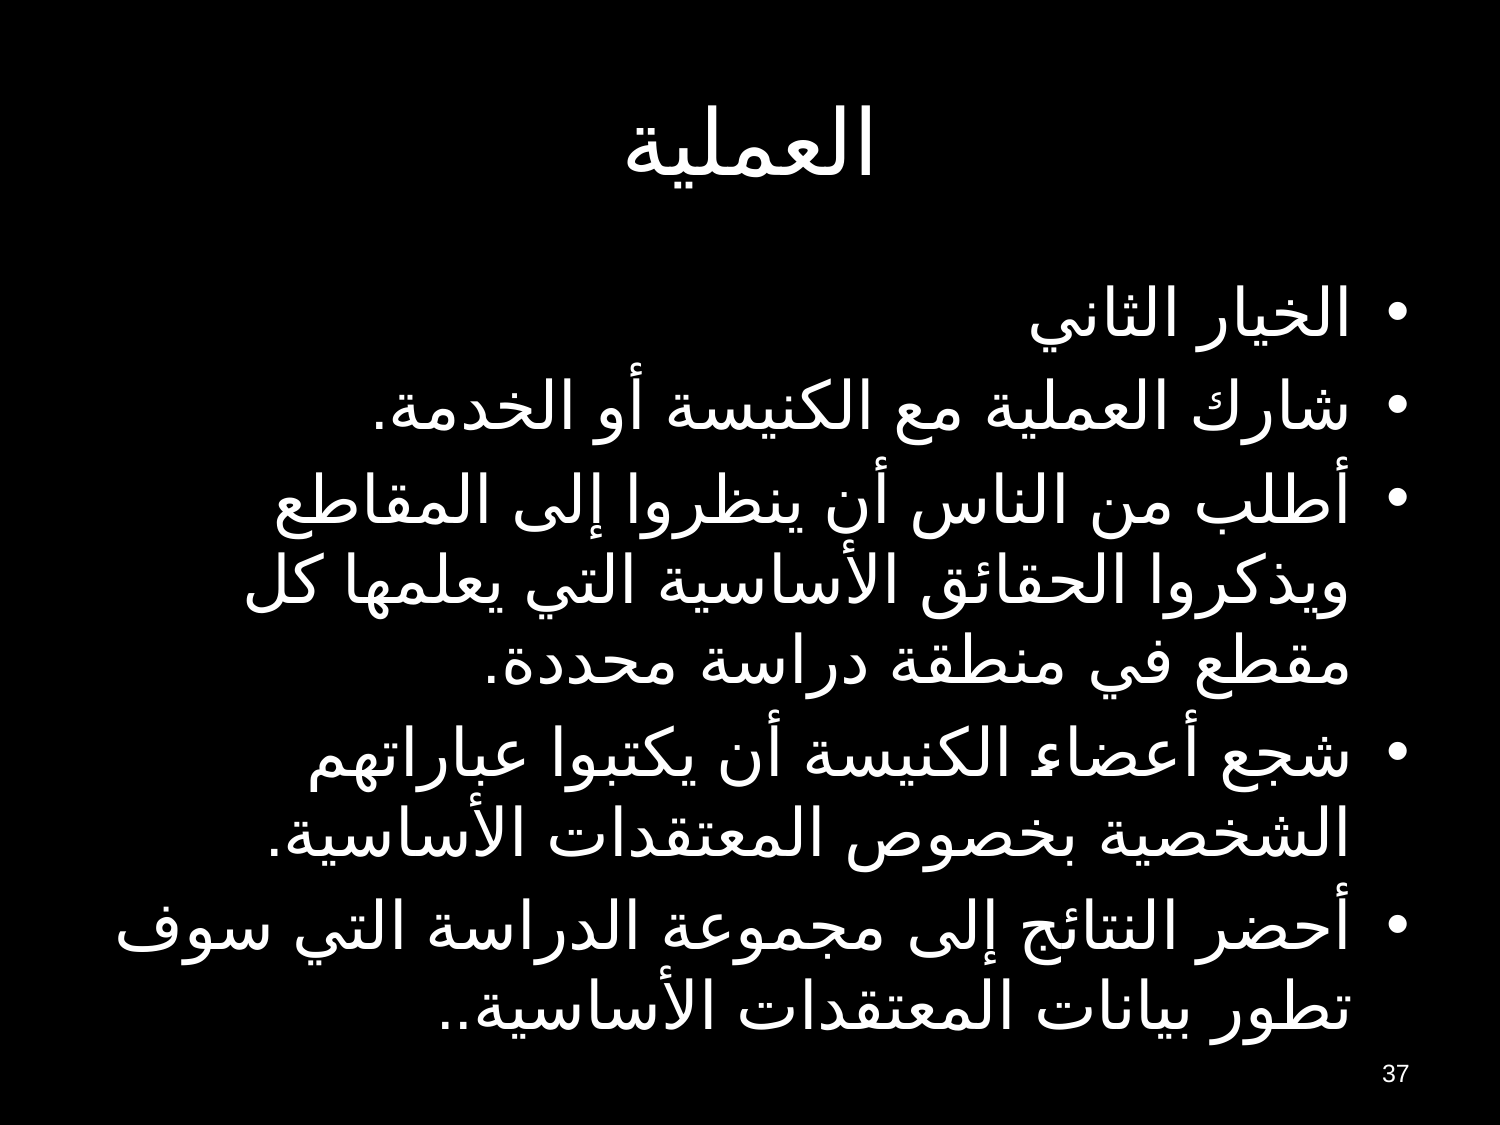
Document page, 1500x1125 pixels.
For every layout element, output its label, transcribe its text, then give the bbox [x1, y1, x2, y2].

list الخيار الثاني شارك العملية مع الكنيسة أو الخدمة. أطلب من الناس أن ينظروا إلى المقاطع ويذكروا الحقائق الأساسية التي يعلمها كل مقطع في منطقة دراسة محددة. شجع أعضاء الكنيسة أن يكتبوا عباراتهم الشخصية بخصوص المعتقدات الأساسية. أحضر النتائج إلى مجموعة الدراسة التي سوف تطور بيانات المعتقدات الأساسية.. [75, 262, 1425, 1005]
title العملية [75, 45, 1425, 233]
slide_number 37 [1074, 1042, 1425, 1103]
